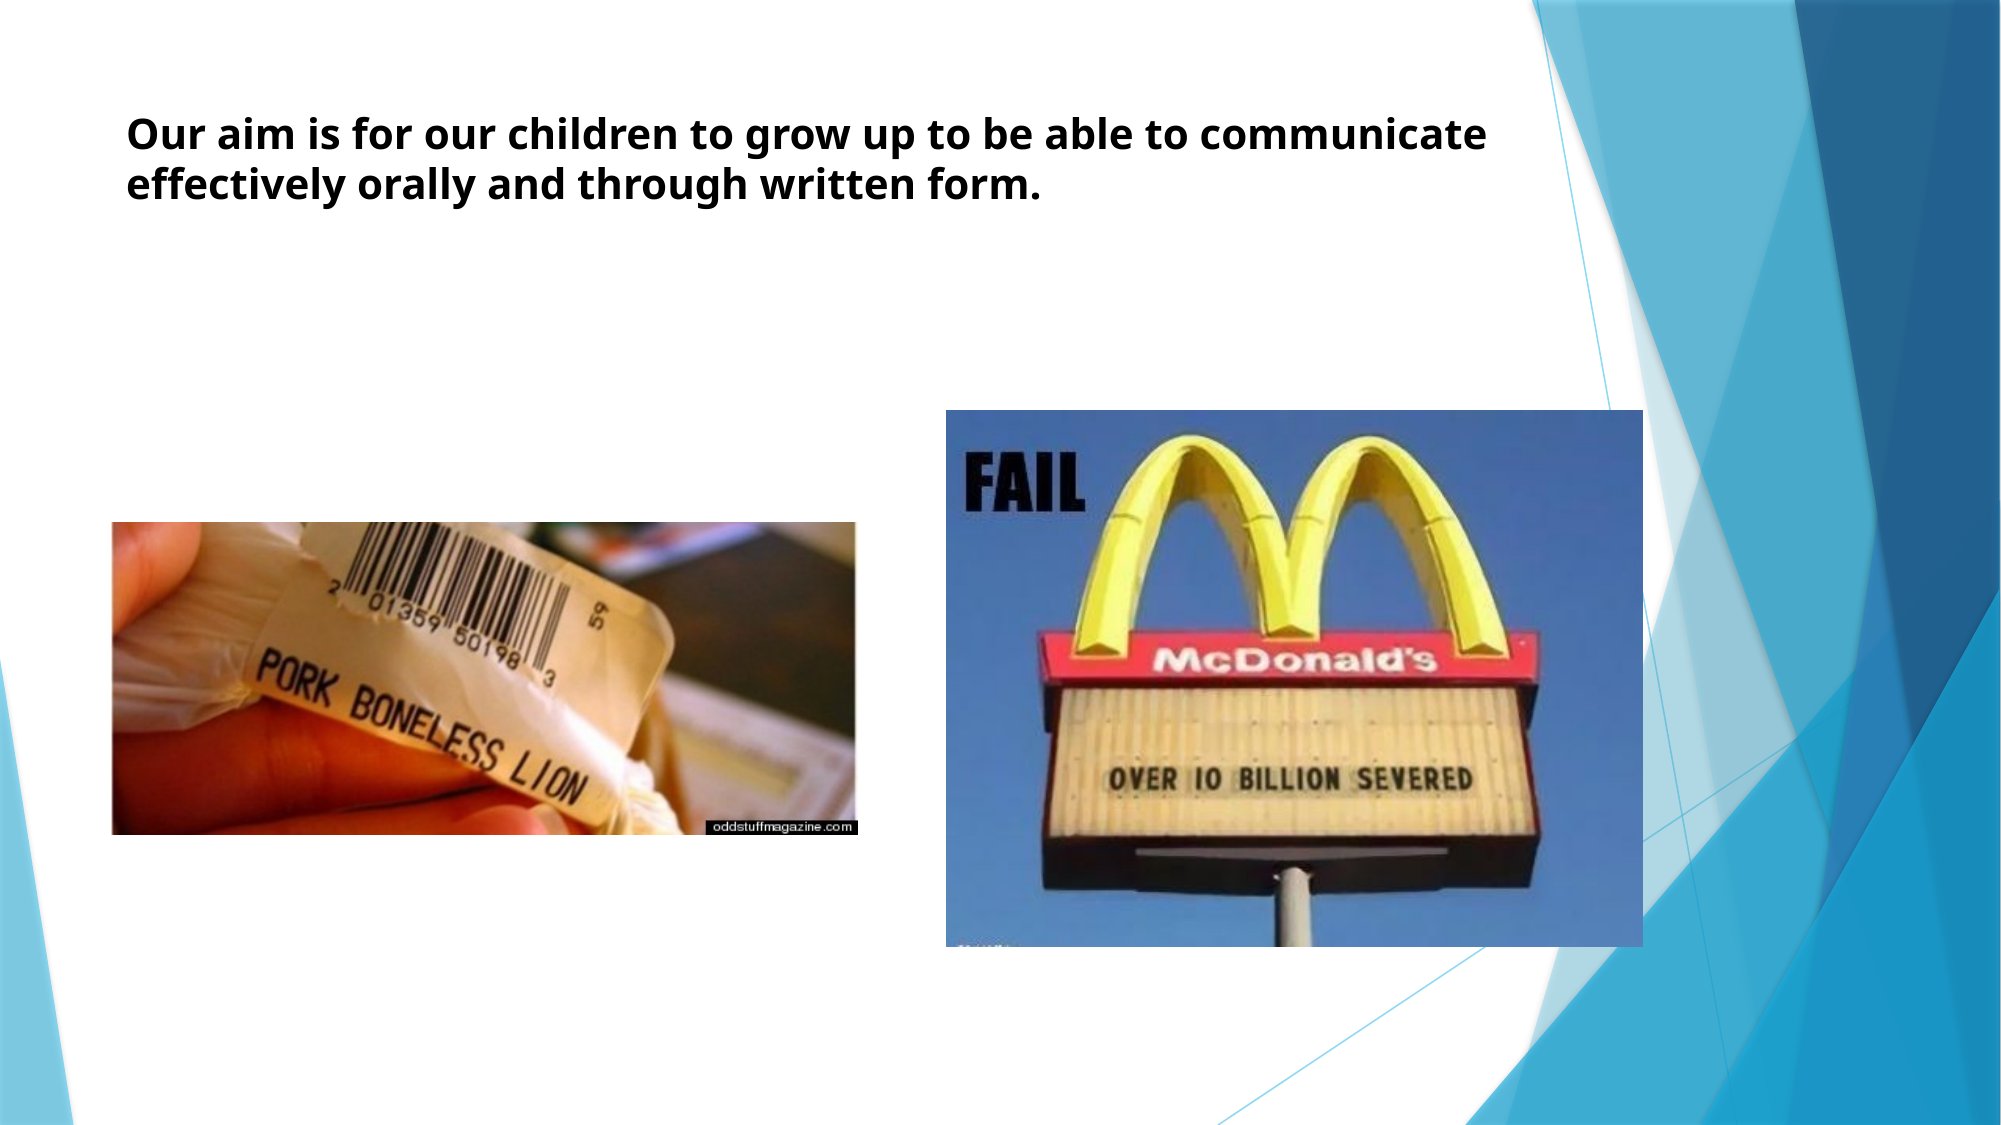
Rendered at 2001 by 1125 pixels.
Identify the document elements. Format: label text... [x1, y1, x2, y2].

title Our aim is for our children to grow up to be able to communicate effectively orally and through written form. [111, 99, 1522, 317]
picture [946, 410, 1643, 948]
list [110, 522, 859, 836]
